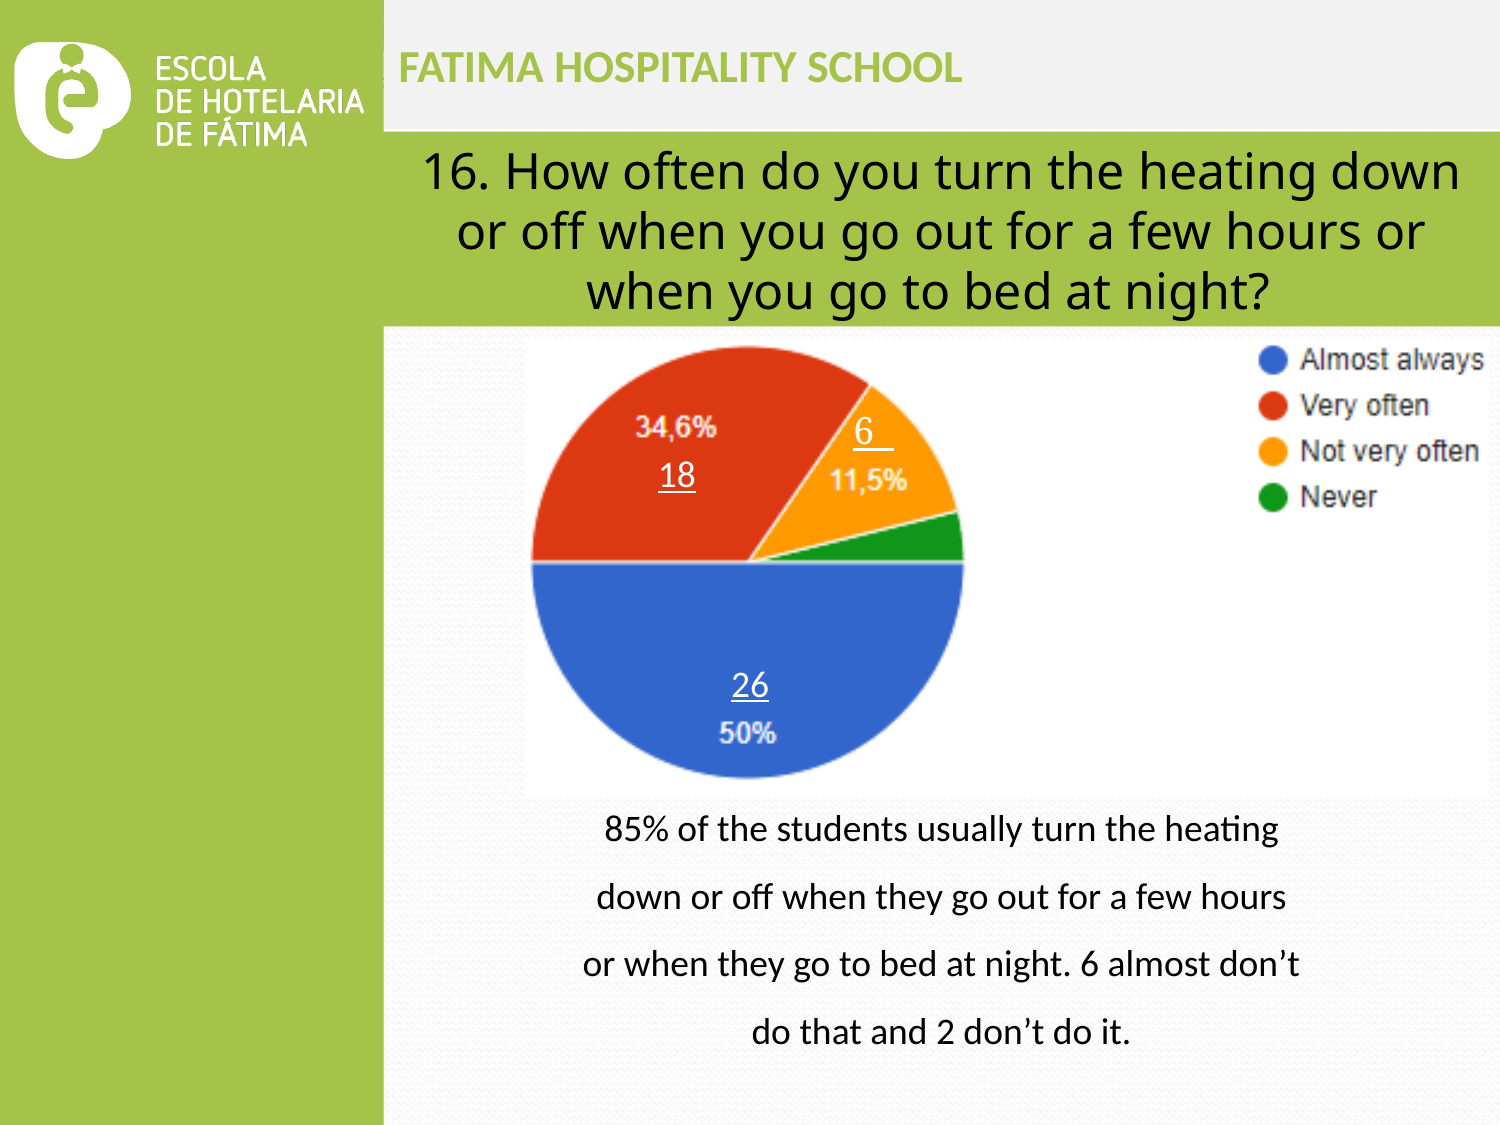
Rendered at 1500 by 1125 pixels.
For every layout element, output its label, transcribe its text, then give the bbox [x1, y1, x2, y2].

text_box 85% of the students usually turn the heating down or off when they go out for a few hours or when they go to bed at night. 6 almost don’t do that and 2 don’t do it. [563, 809, 1321, 1060]
text_box [0, 0, 386, 1125]
picture [14, 42, 364, 160]
picture [525, 340, 1490, 797]
text_box FATIMA HOSPITALITY SCHOOL [386, 0, 1500, 131]
text_box 16. How often do you turn the heating down or off when you go out for a few hours or when you go to bed at night? [382, 131, 1500, 327]
